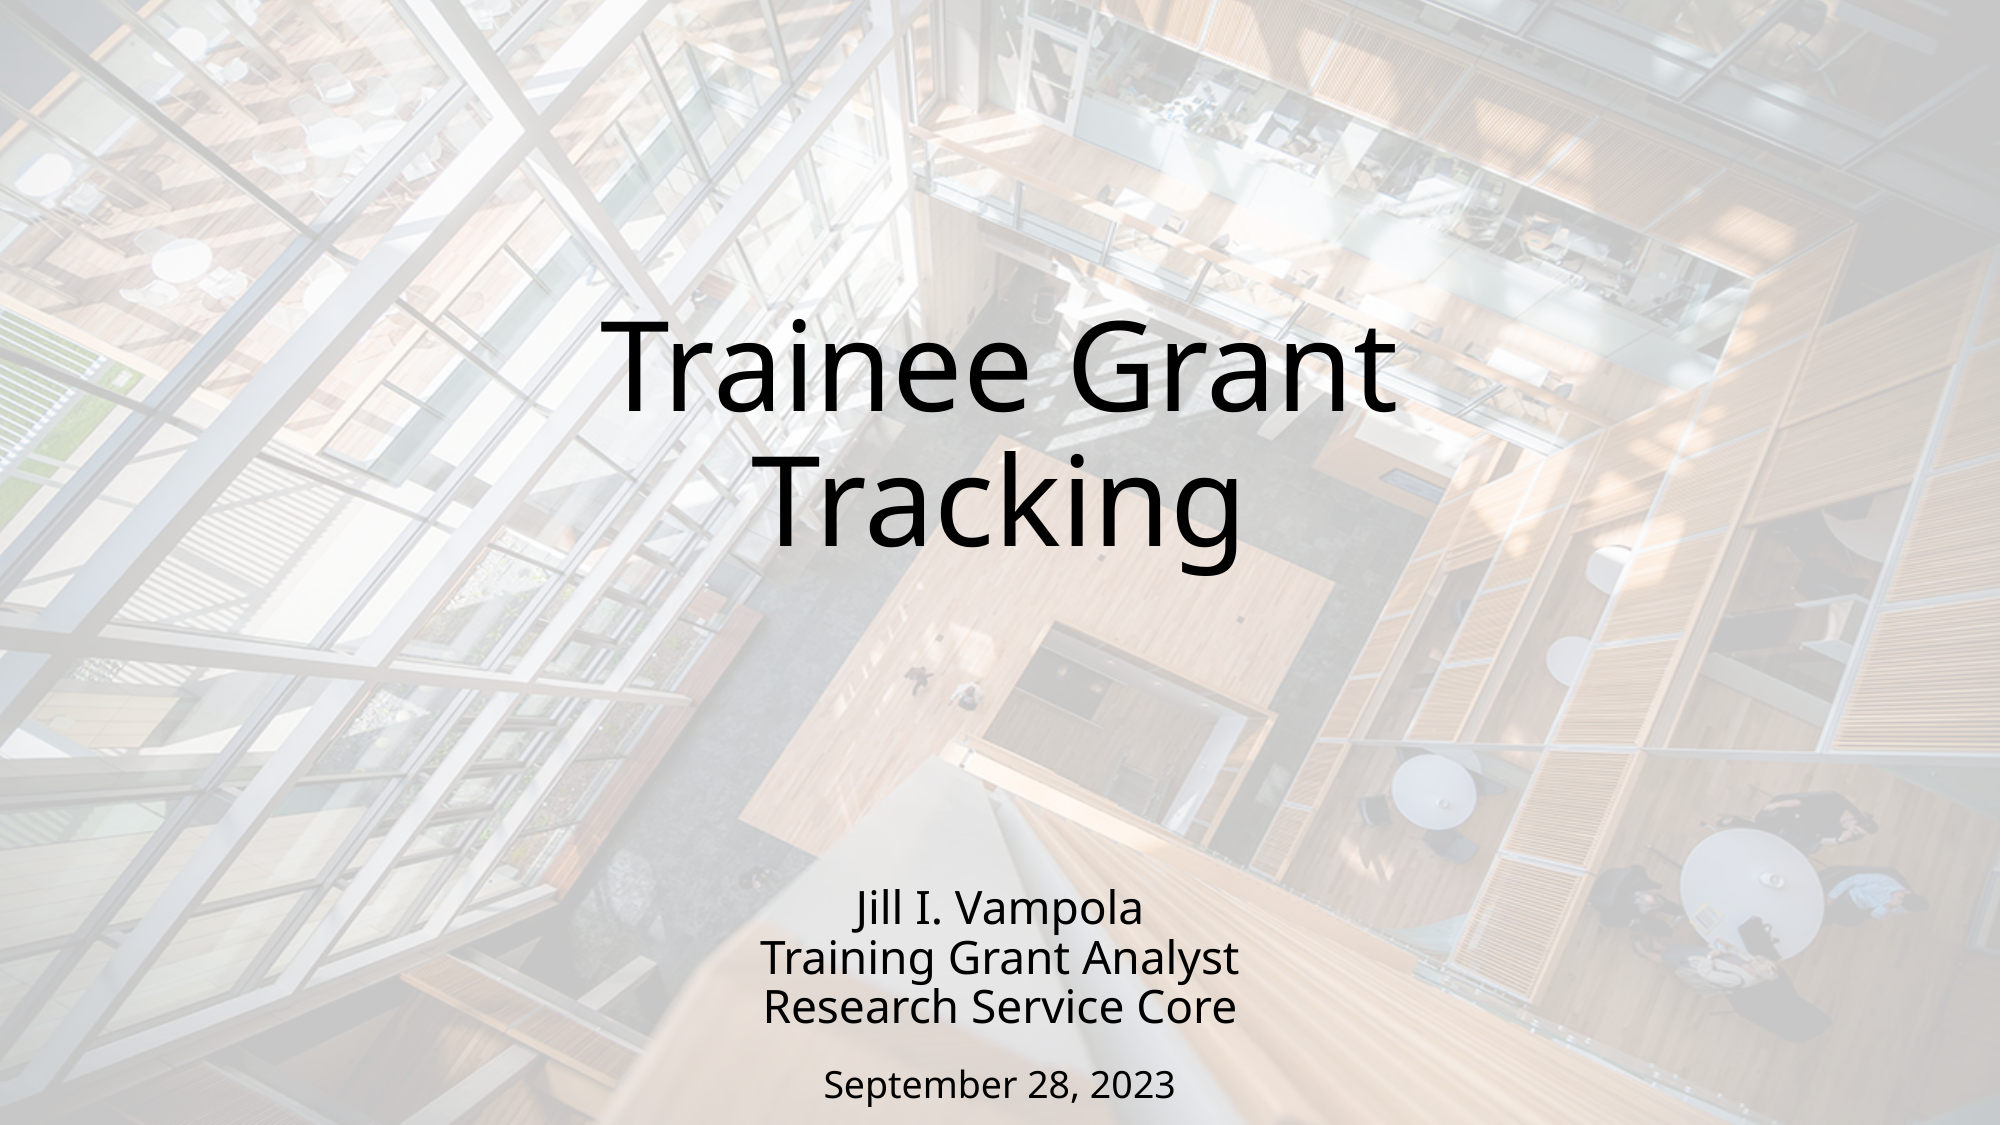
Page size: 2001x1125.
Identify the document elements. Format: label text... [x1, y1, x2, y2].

text_box September 28, 2023 [808, 1053, 1192, 1114]
subtitle Jill I. Vampola Training Grant Analyst Research Service Core [737, 877, 1263, 1067]
title Trainee Grant Tracking [583, 292, 1417, 582]
